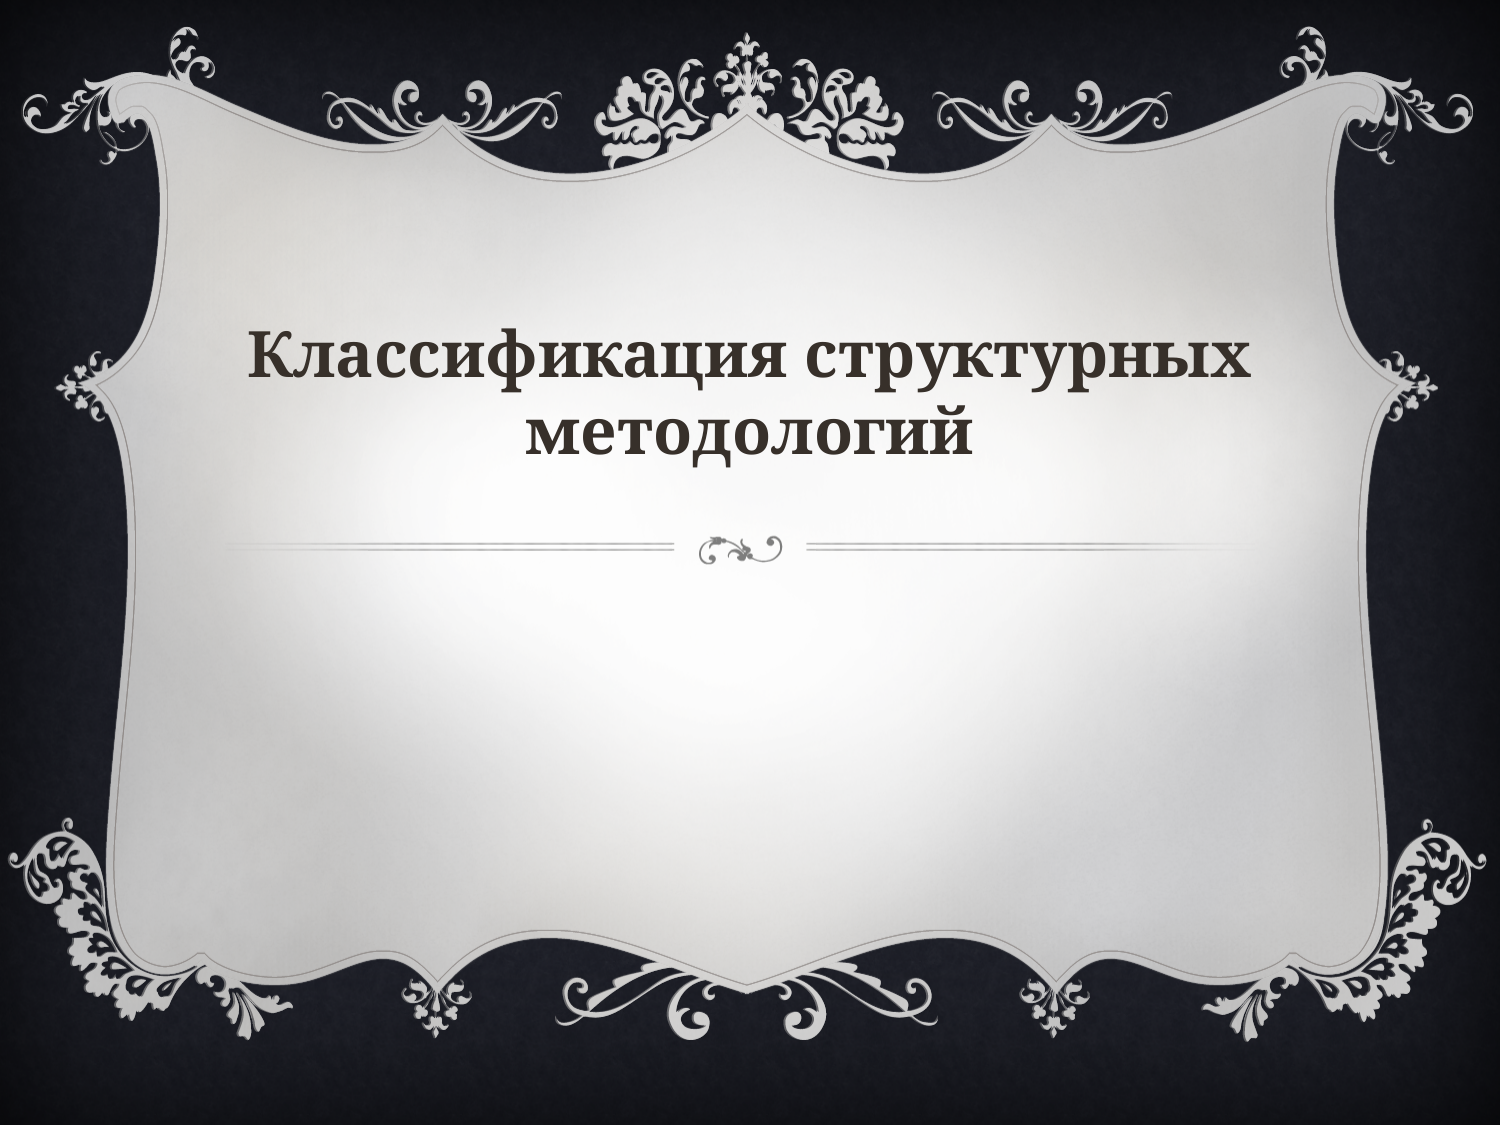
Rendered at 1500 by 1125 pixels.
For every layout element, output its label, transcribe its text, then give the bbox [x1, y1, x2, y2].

title Классификация структурных методологий [225, 305, 1275, 518]
picture [0, 613, 1500, 1125]
picture [0, 0, 1500, 459]
